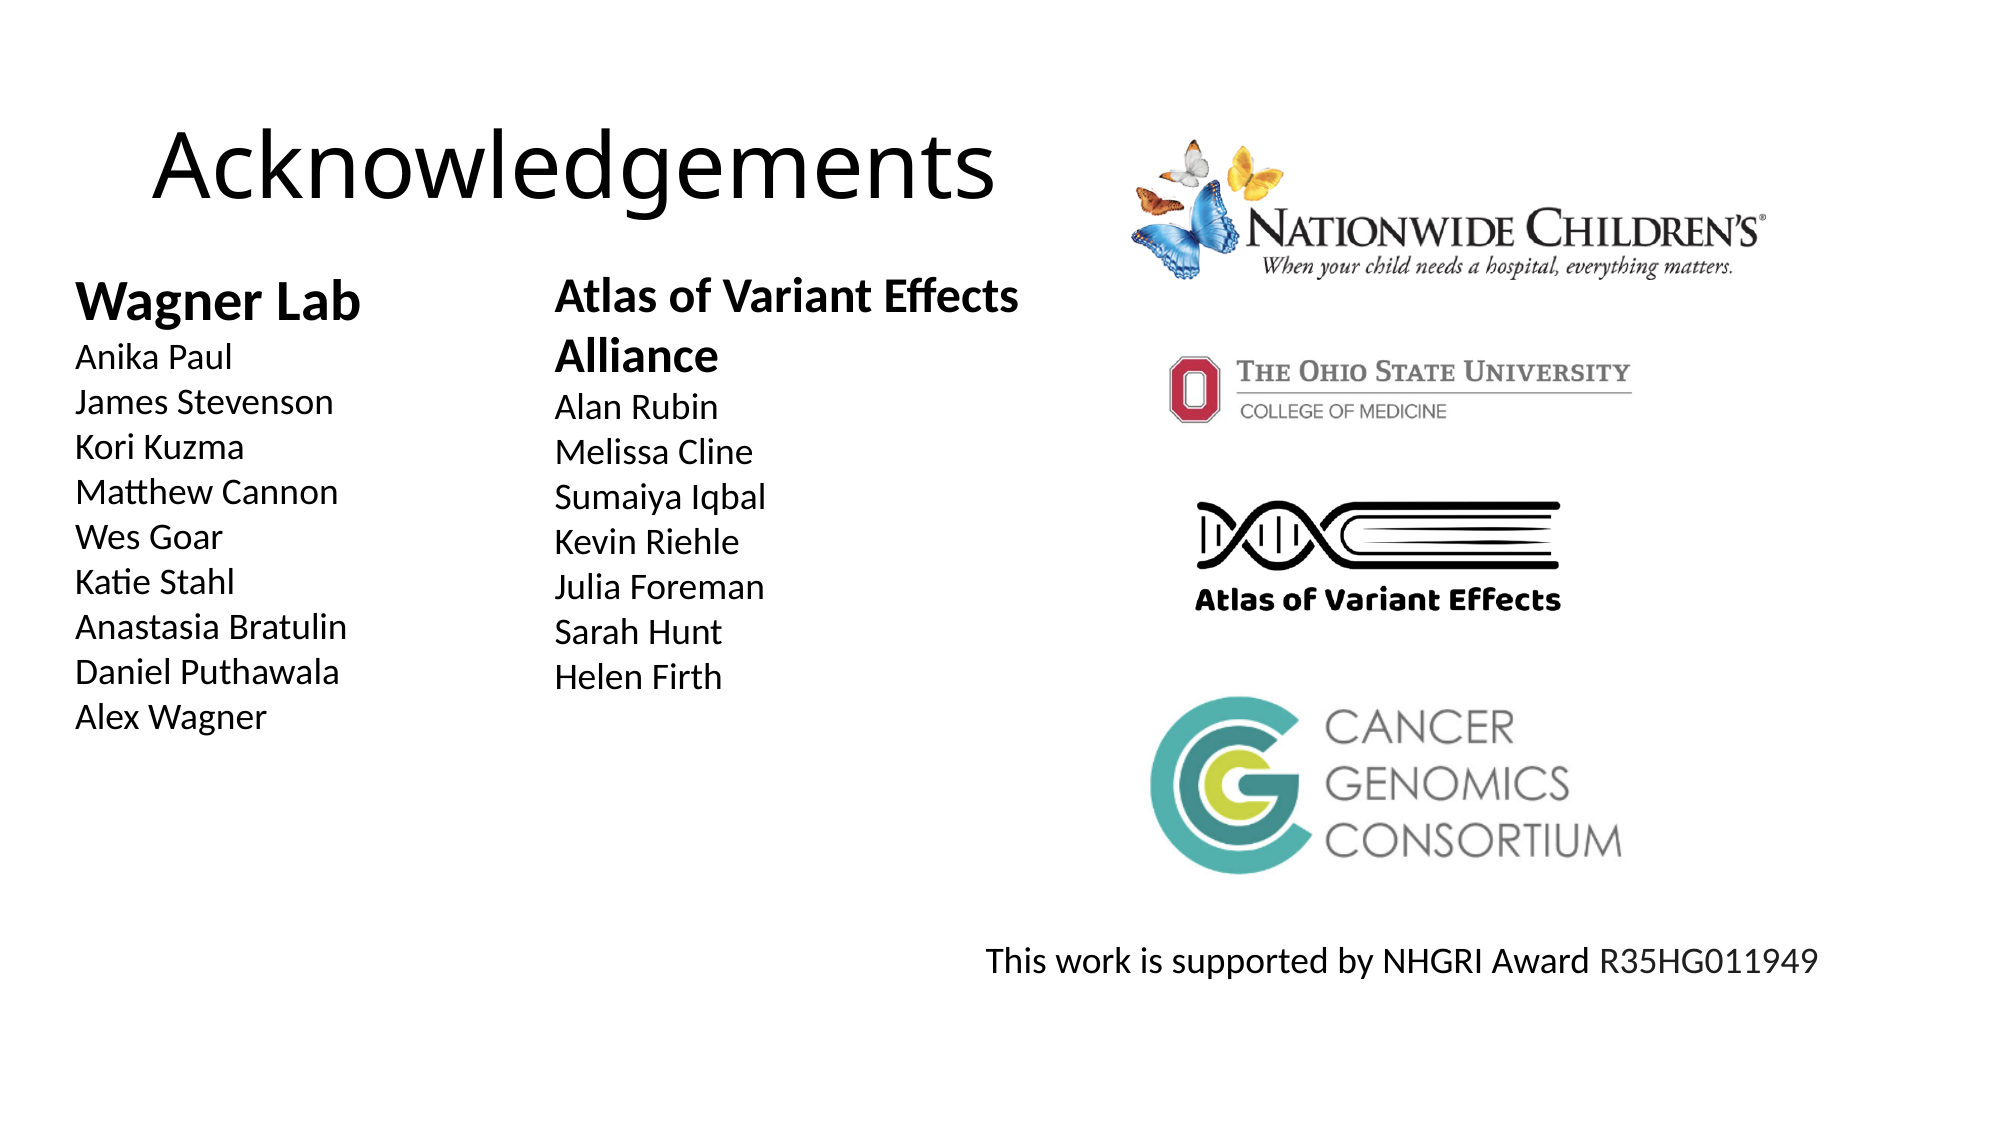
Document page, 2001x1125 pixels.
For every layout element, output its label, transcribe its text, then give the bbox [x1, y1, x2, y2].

text_box Atlas of Variant Effects Alliance Alan Rubin Melissa Cline Sumaiya Iqbal Kevin Riehle Julia Foreman Sarah Hunt Helen Firth [539, 254, 1108, 750]
picture [1072, 121, 1811, 309]
picture [1080, 679, 1820, 906]
title Acknowledgements [137, 59, 1863, 278]
text_box This work is supported by NHGRI Award R35HG011949 [970, 928, 1912, 989]
text_box Wagner Lab Anika Paul James Stevenson Kori Kuzma Matthew Cannon Wes Goar Katie Stahl Anastasia Bratulin Daniel Puthawala Alex Wagner [60, 254, 539, 745]
picture [1141, 326, 1664, 451]
picture [1161, 473, 1612, 637]
